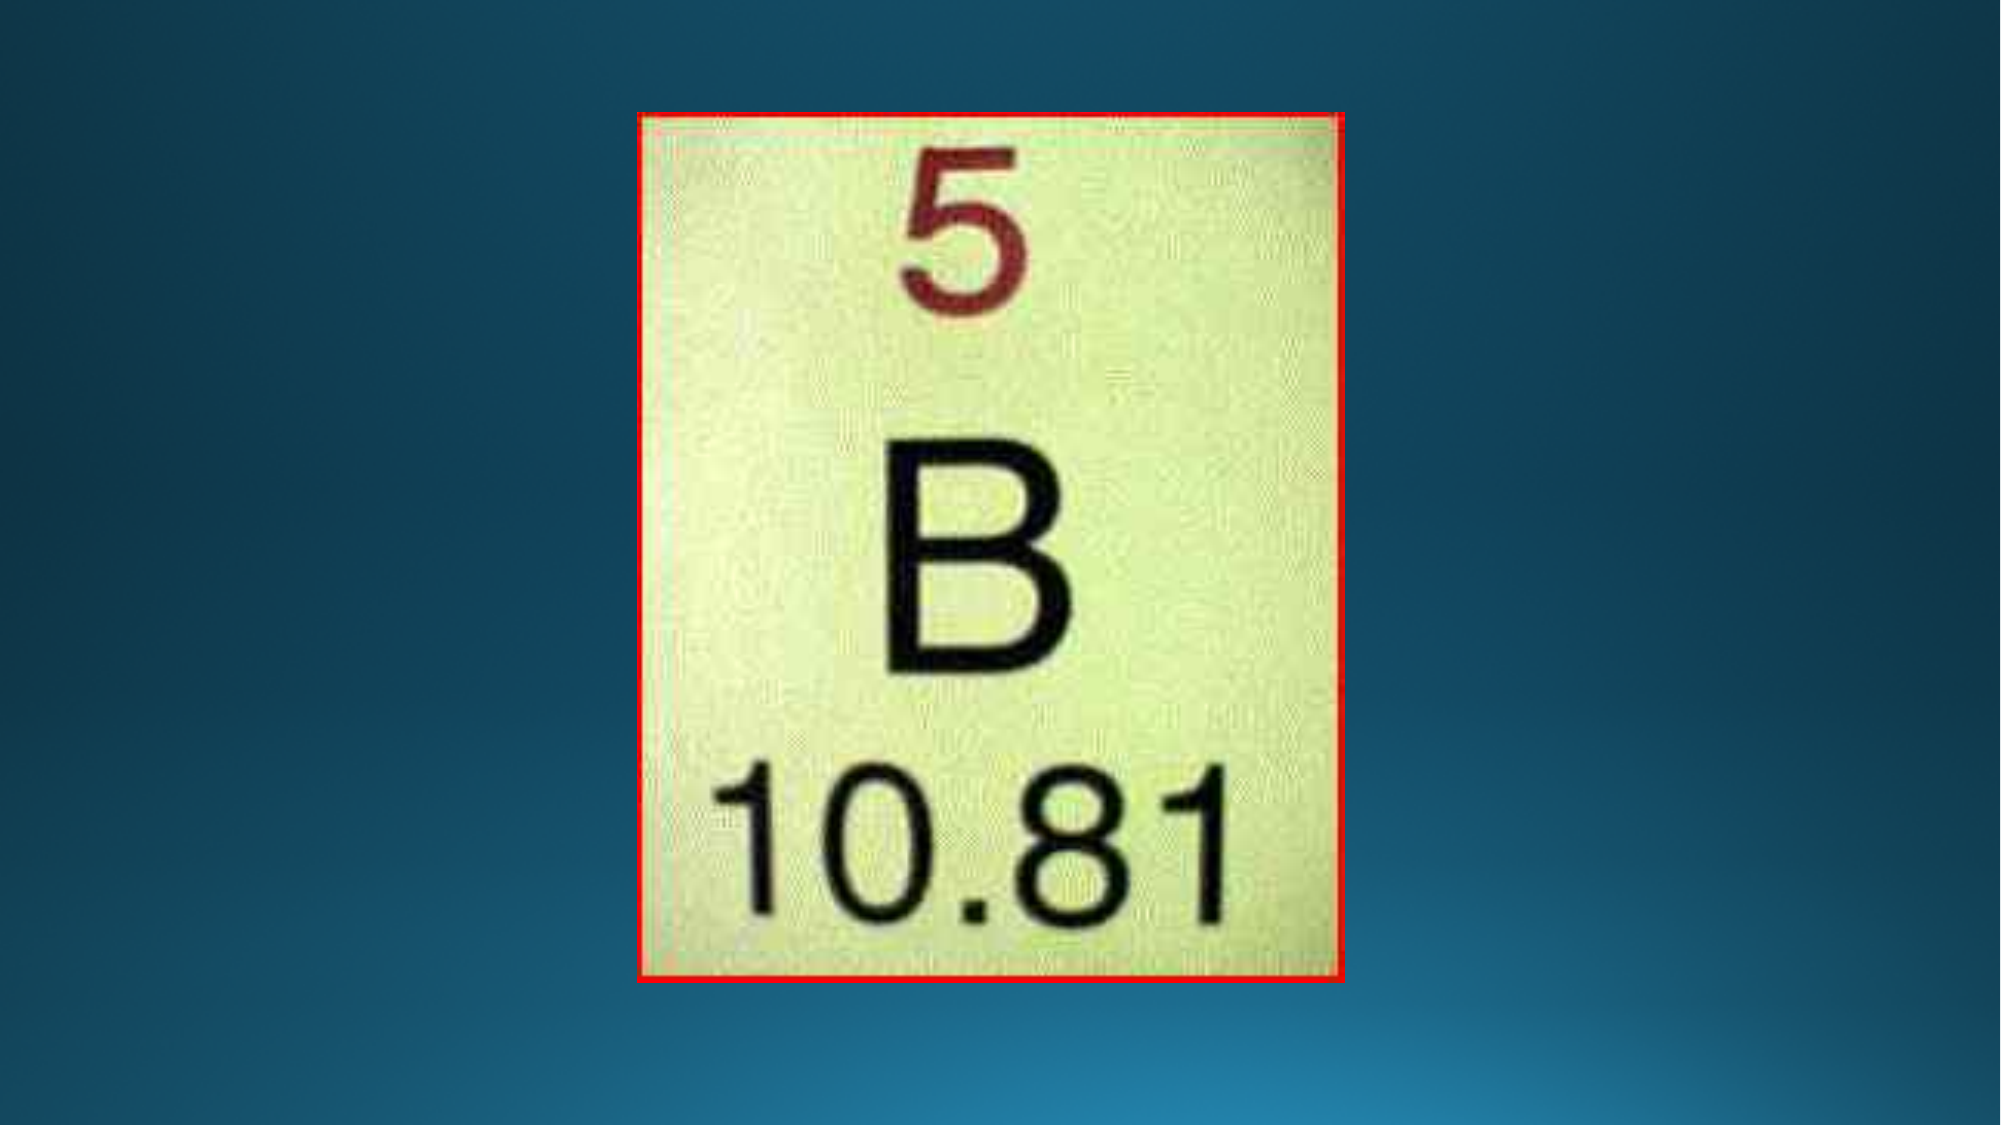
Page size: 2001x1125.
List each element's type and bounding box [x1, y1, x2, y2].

list [637, 112, 1345, 983]
picture [0, 0, 2001, 1125]
